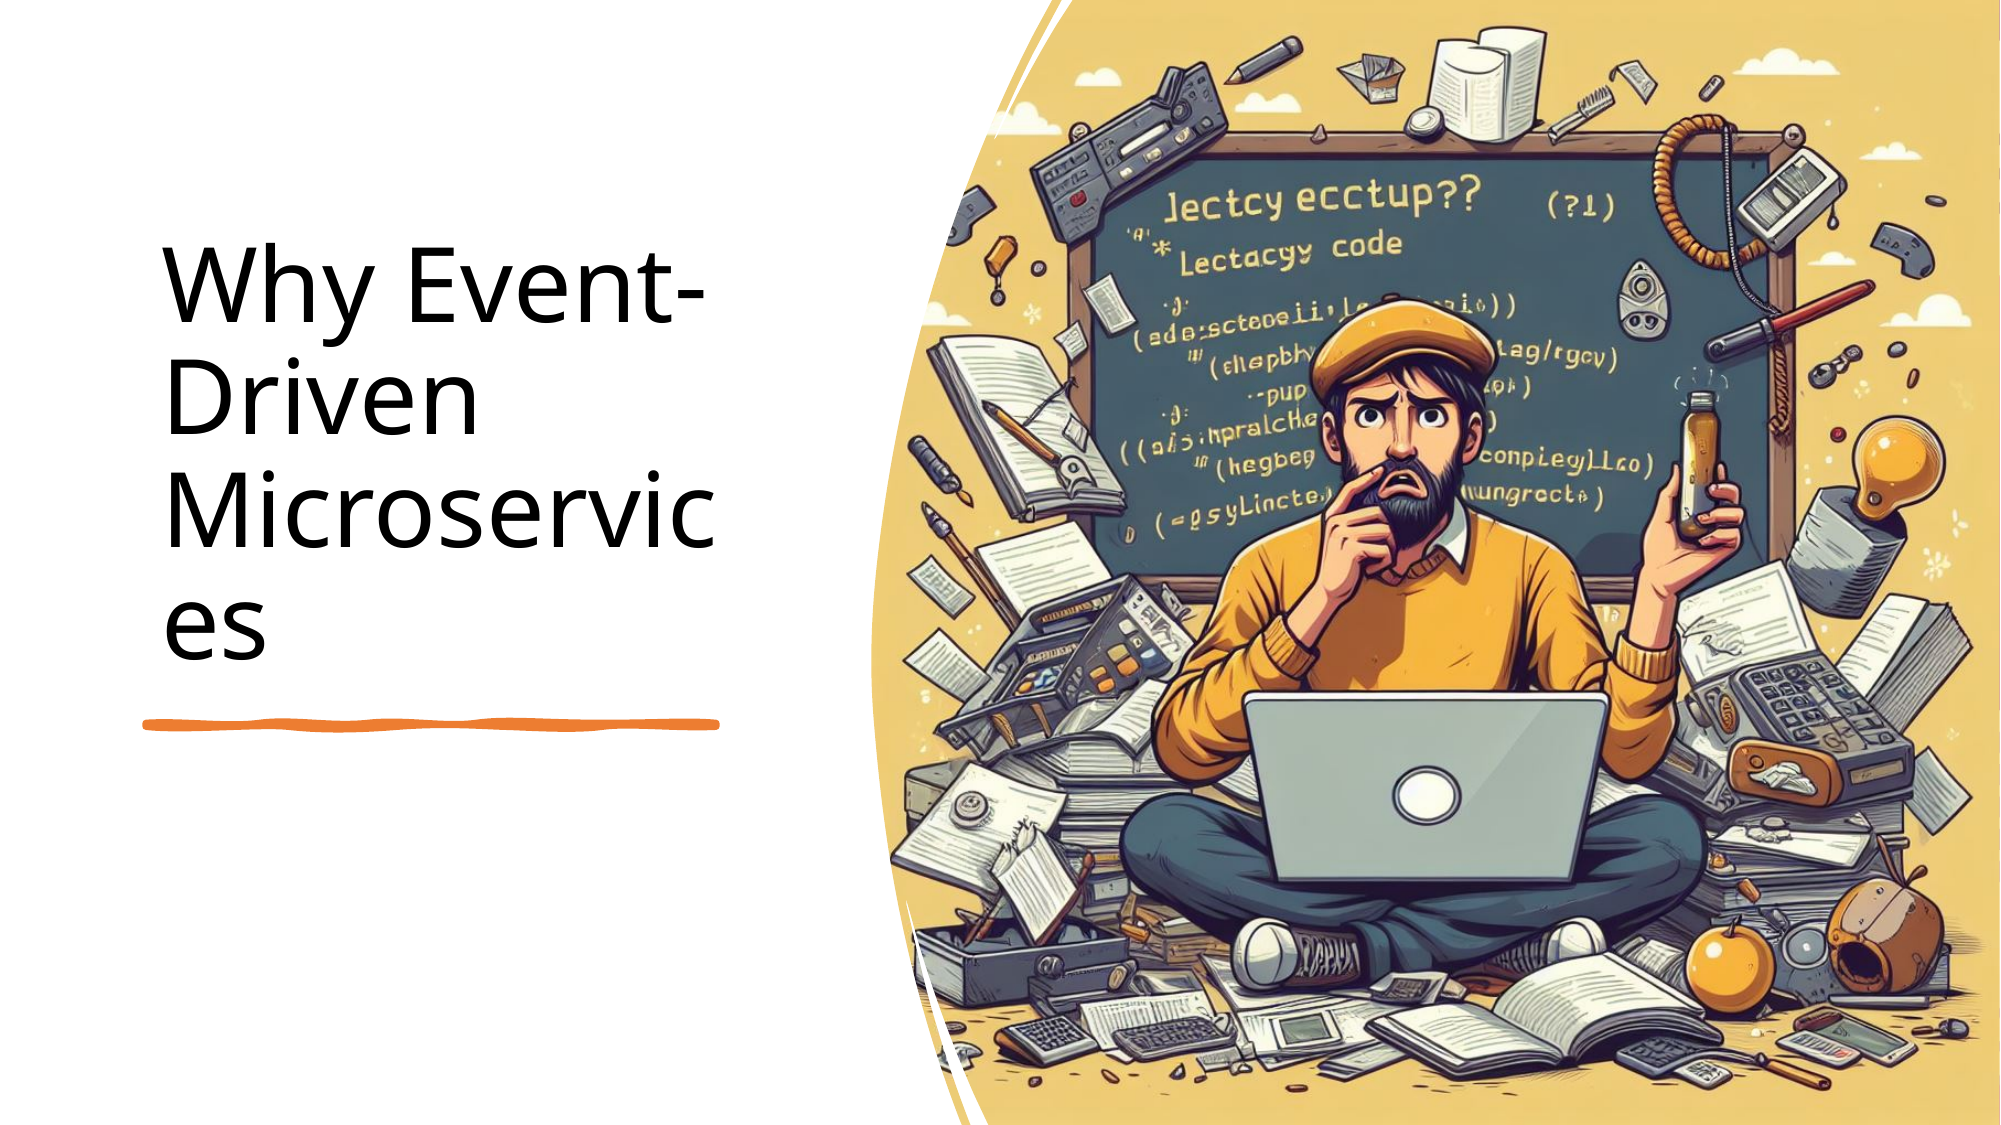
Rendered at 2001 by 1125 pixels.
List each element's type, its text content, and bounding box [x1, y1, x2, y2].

title Why Event-Driven Microservices [146, 104, 759, 690]
picture [871, 0, 2000, 1125]
text_box [0, 0, 871, 1125]
text_box [144, 720, 718, 730]
